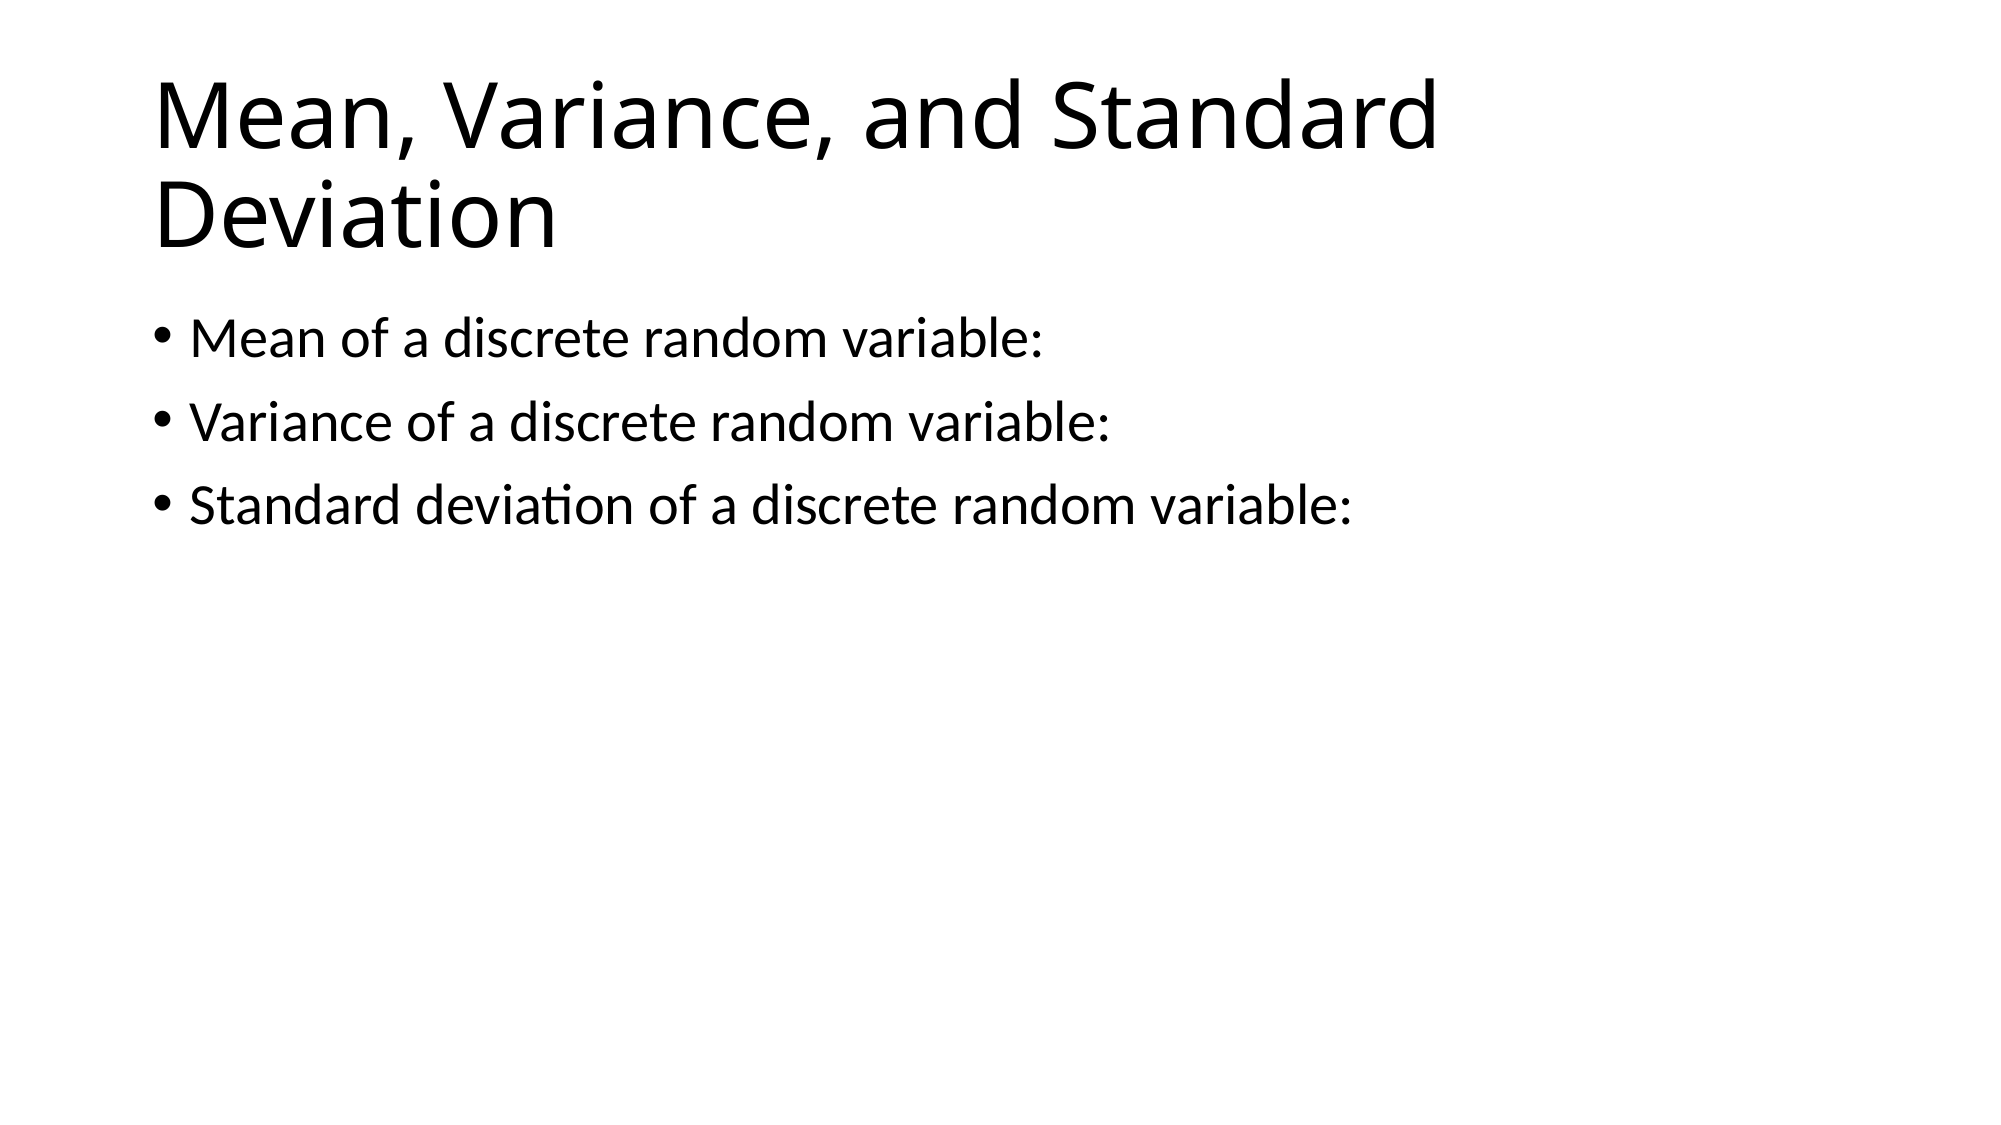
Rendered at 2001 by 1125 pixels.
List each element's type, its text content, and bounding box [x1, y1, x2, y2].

title Mean, Variance, and Standard Deviation [137, 59, 1863, 278]
